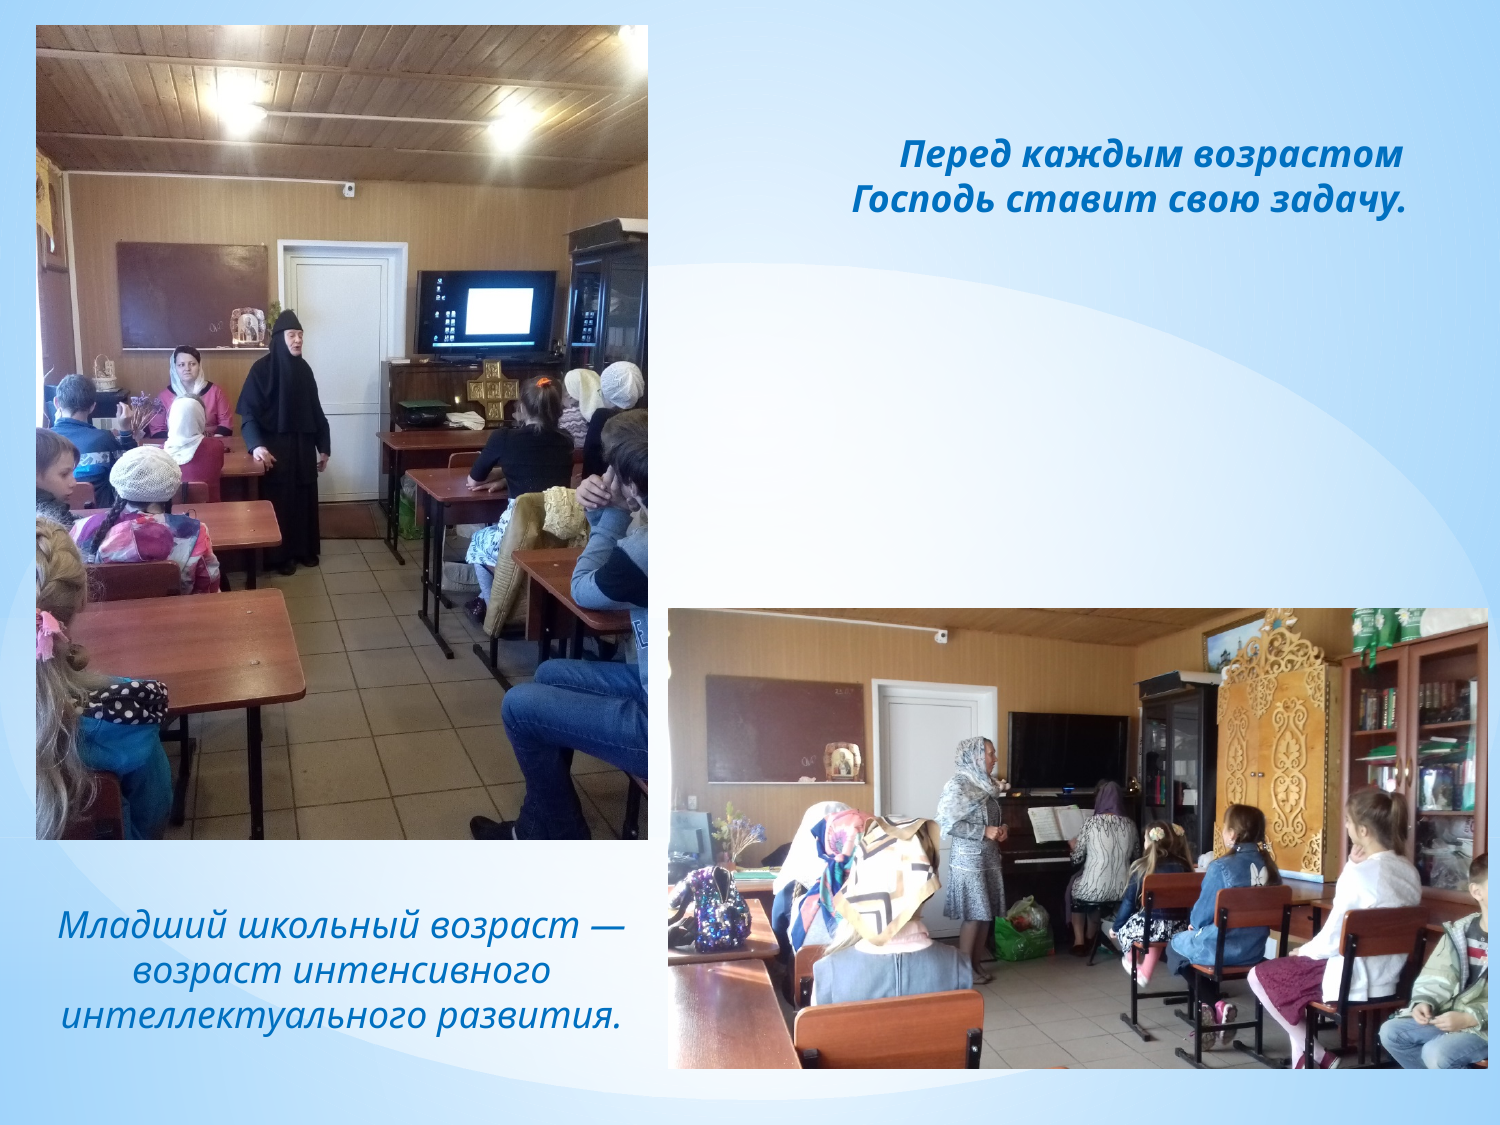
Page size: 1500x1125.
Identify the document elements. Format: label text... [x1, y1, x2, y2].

text_box Младший школьный возраст — возраст интенсивного интеллектуального развития. [36, 893, 648, 1043]
text_box Перед каждым возрастом Господь ставит свою задачу. [820, 78, 1483, 273]
picture [36, 25, 648, 841]
picture [668, 608, 1488, 1070]
